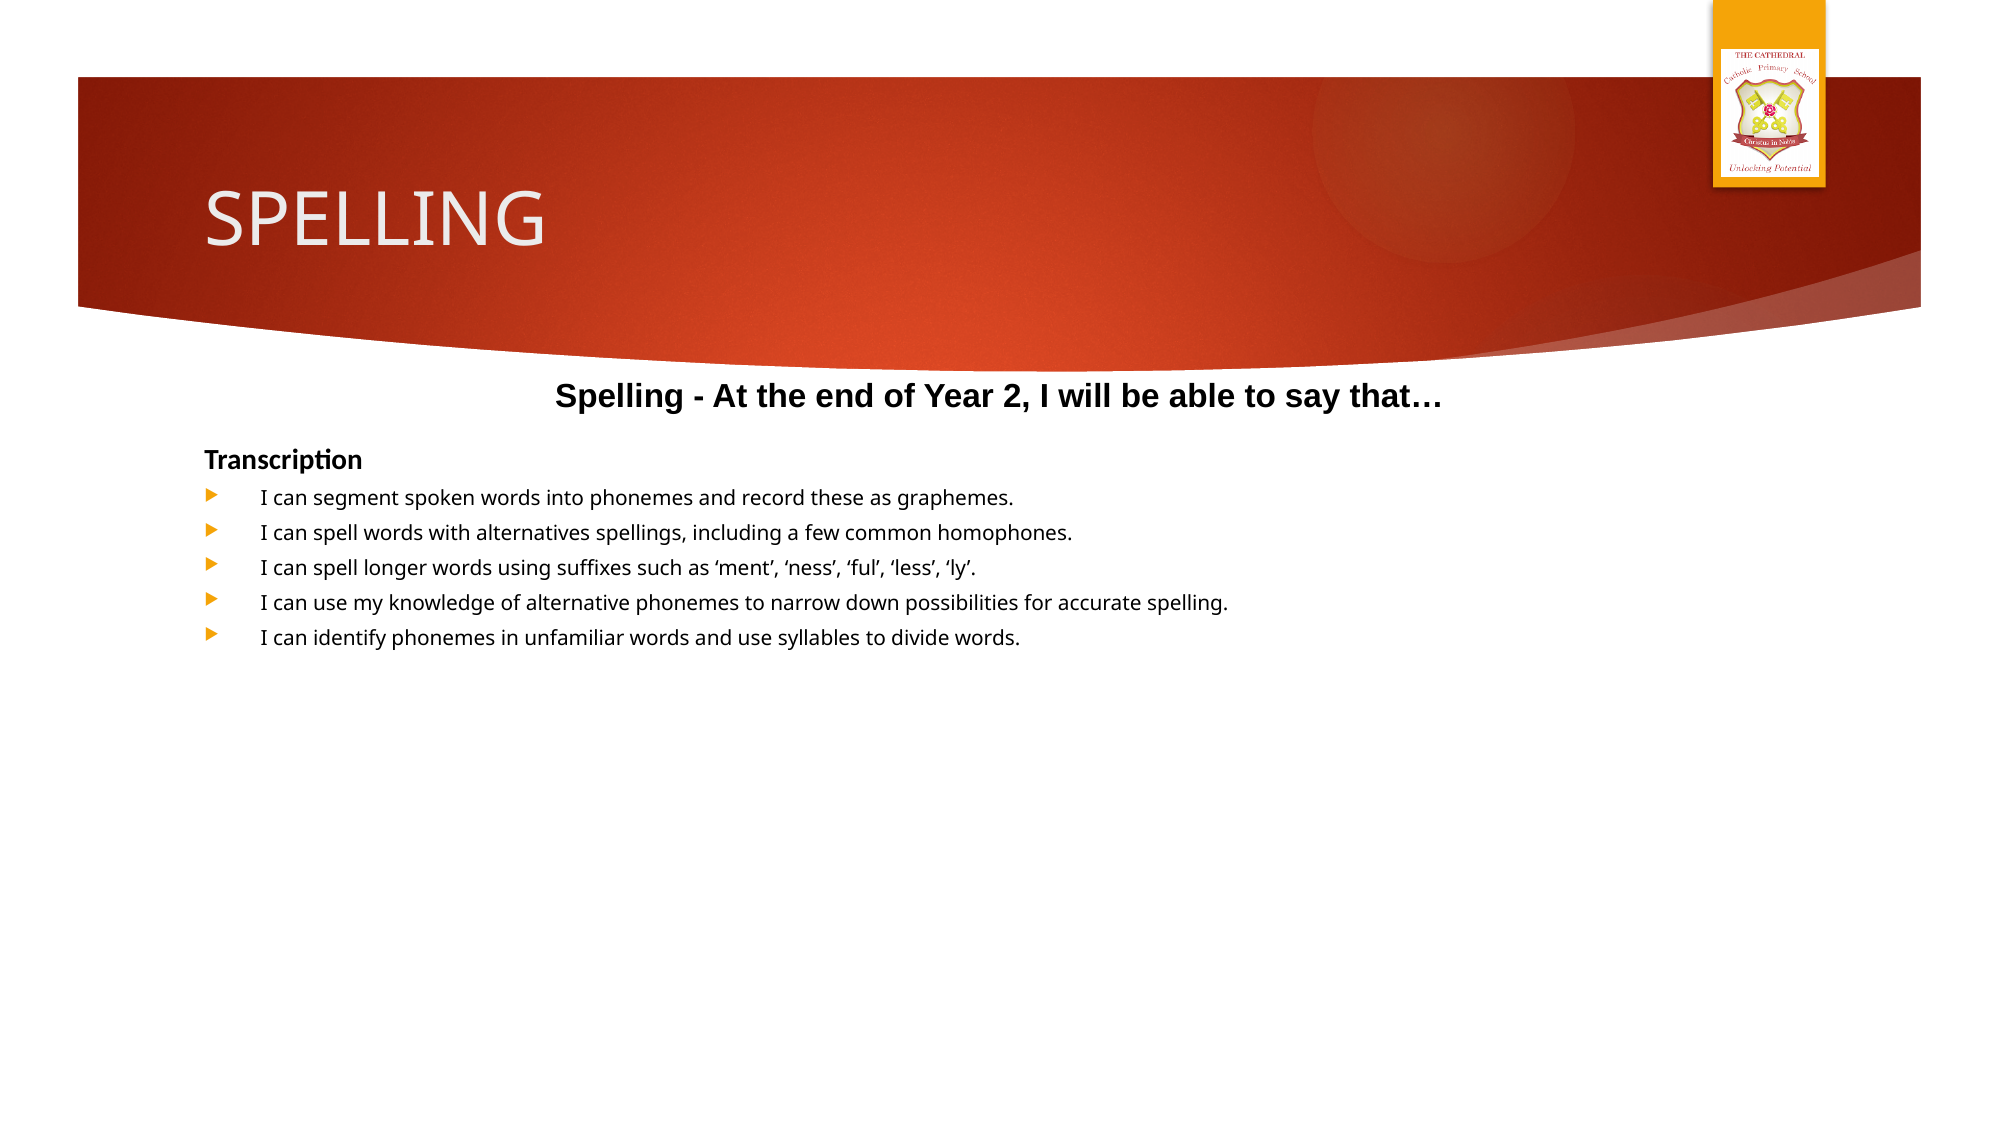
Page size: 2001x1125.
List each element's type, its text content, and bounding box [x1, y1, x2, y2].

picture [1720, 48, 1819, 178]
text_box Spelling - At the end of Year 2, I will be able to say that… [0, 366, 2000, 422]
title SPELLING [189, 155, 1627, 275]
list Transcription I can segment spoken words into phonemes and record these as graphemes. I can spell words with alternatives spellings, including a few common homophones. I can spell longer words using suffixes such as ‘ment’, ‘ness’, ‘ful’, ‘less’, ‘ly’. I can use my knowledge of alternative phonemes to narrow down possibilities for accurate spelling. I can identify phonemes in unfamiliar words and use syllables to divide words. [189, 427, 1627, 988]
